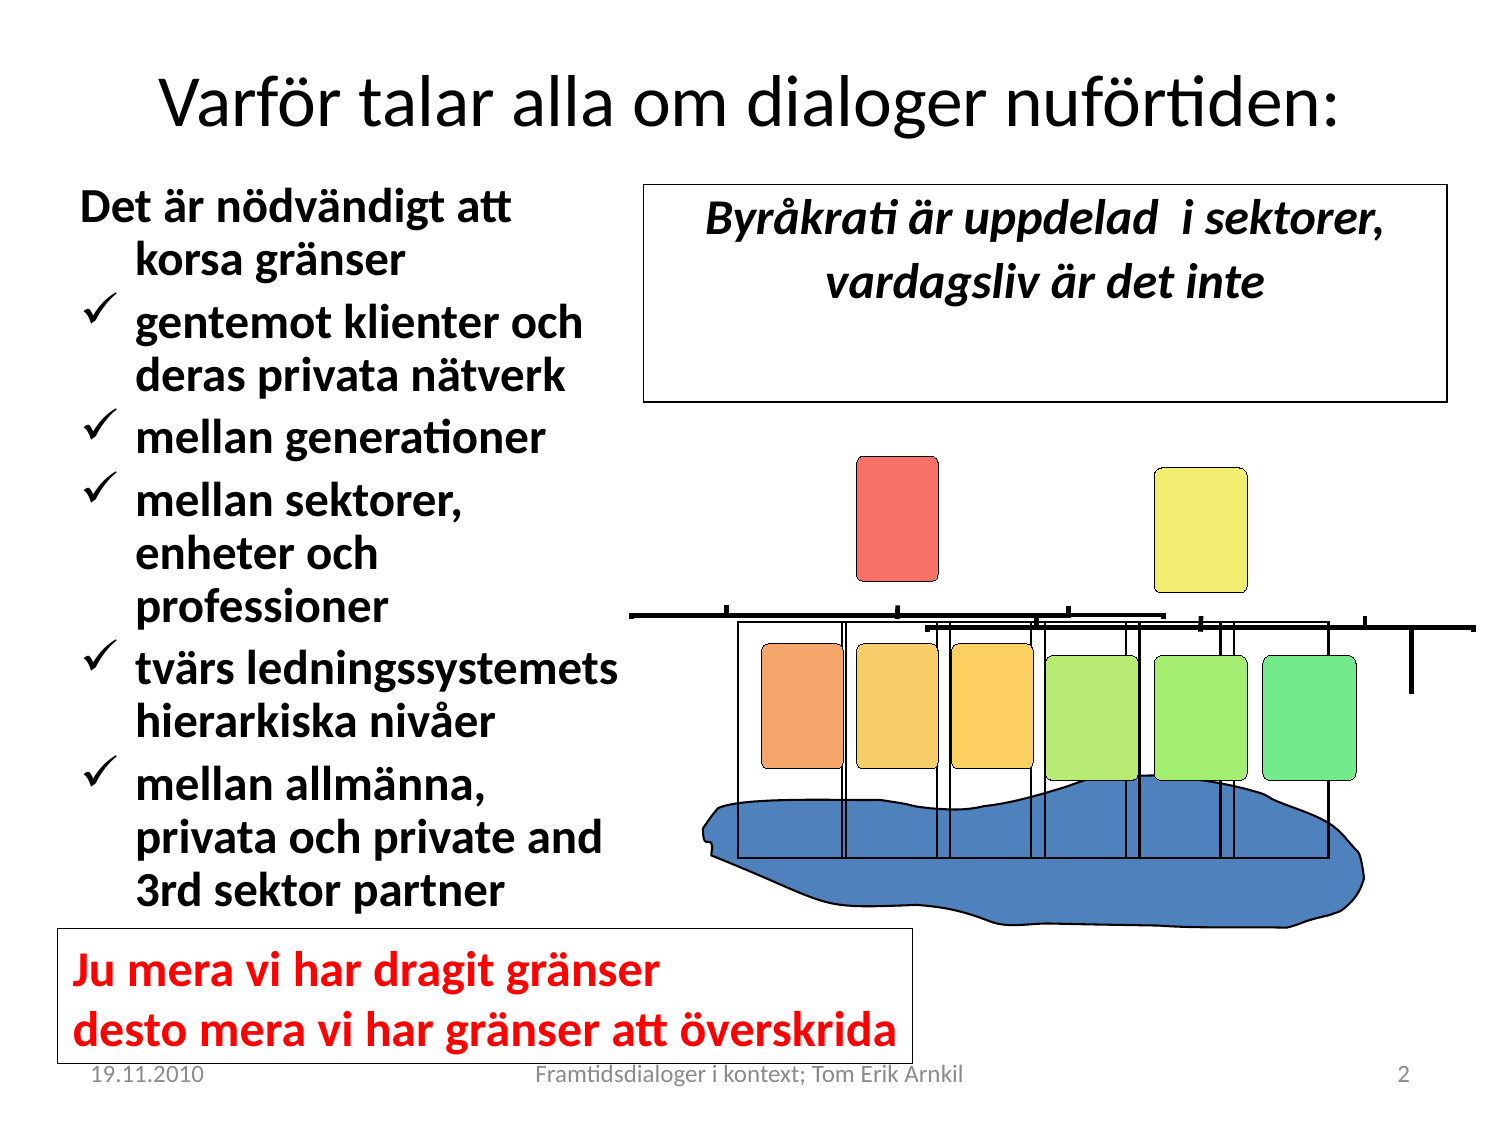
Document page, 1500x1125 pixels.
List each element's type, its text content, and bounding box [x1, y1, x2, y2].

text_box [1045, 467, 1357, 625]
text_box [737, 621, 846, 858]
text_box [1220, 788, 1329, 858]
text_box Ju mera vi har dragit gränser desto mera vi har gränser att överskrida [57, 928, 913, 1064]
slide_number 2 [1074, 1042, 1425, 1103]
list Det är nödvändigt att korsa gränser gentemot klienter och deras privata nätverk mellan generationer mellan sektorer, enheter och professioner tvärs ledningssystemets hierarkiska nivåer mellan allmänna, privata och private and 3rd sektor partner [64, 172, 644, 928]
footer Framtidsdialoger i kontext; Tom Erik Arnkil [512, 1042, 988, 1103]
text_box [846, 778, 936, 858]
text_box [761, 618, 1034, 769]
text_box [1031, 768, 1126, 858]
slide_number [75, 1042, 425, 1103]
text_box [1045, 630, 1357, 781]
text_box [1126, 788, 1220, 858]
text_box [702, 803, 1365, 928]
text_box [761, 455, 1034, 613]
title Varför talar alla om dialoger nuförtiden: [75, 45, 1425, 149]
text_box [936, 777, 1031, 858]
text_box Byråkrati är uppdelad i sektorer, vardagsliv är det inte [643, 184, 1448, 403]
